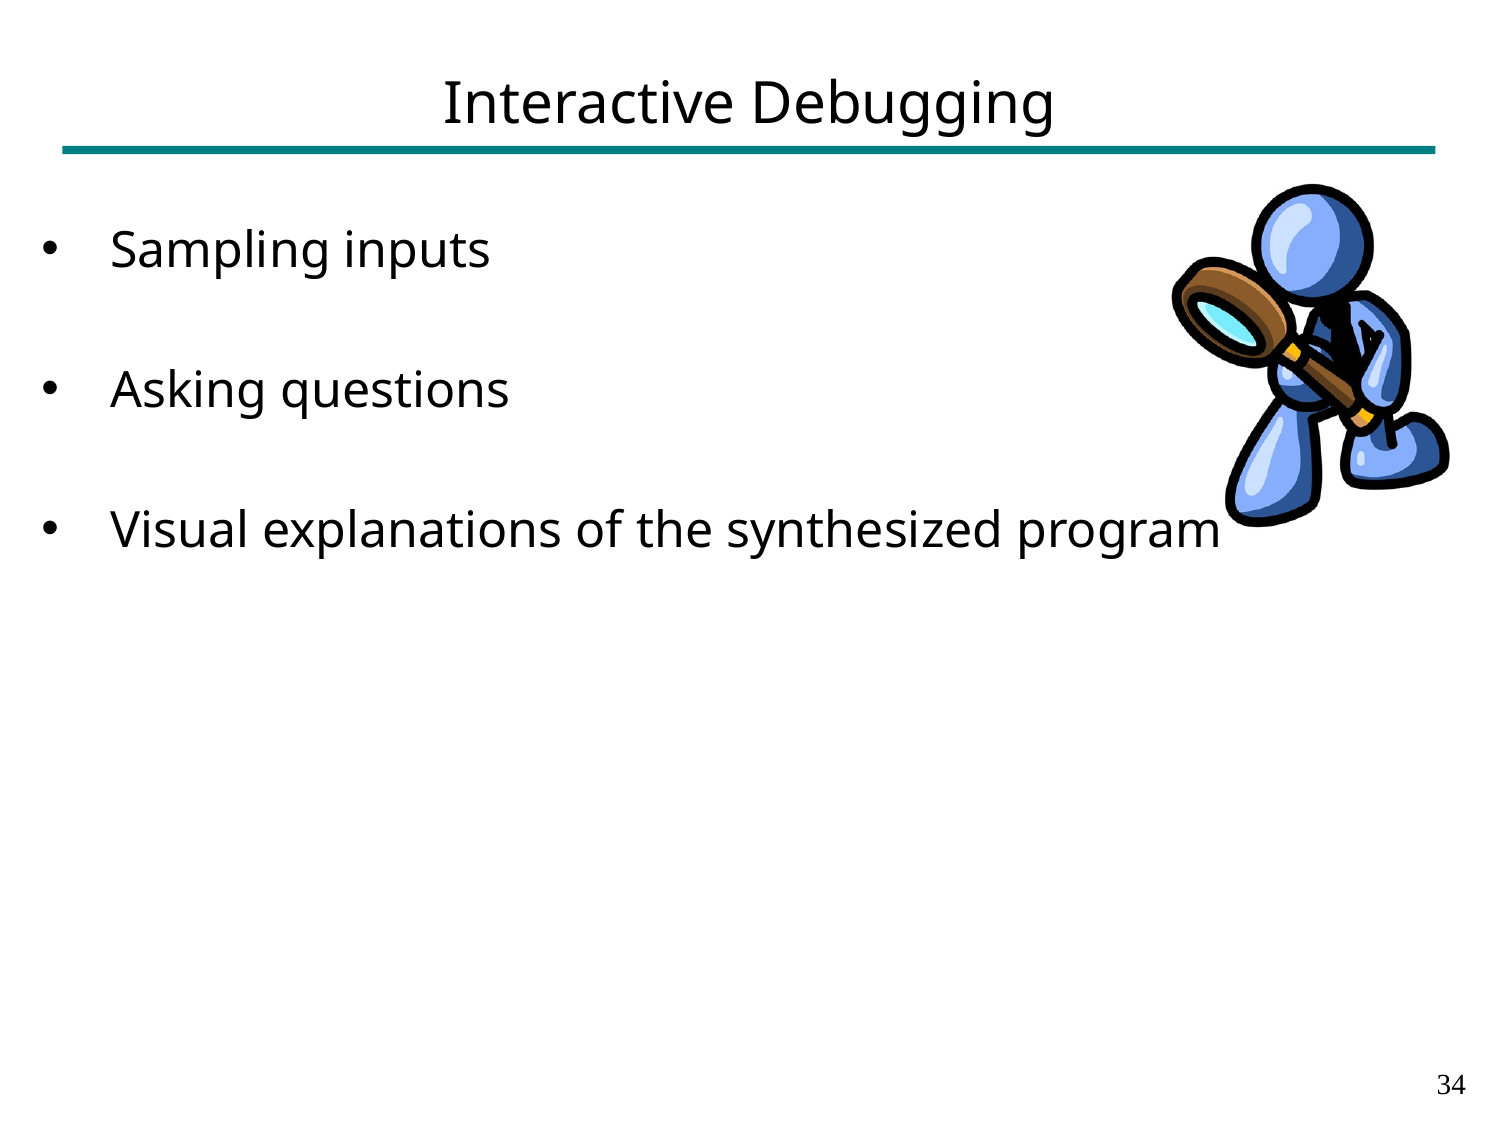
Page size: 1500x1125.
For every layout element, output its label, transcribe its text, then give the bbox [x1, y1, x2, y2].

title Interactive Debugging [112, 49, 1388, 151]
text_box 33 [1168, 1058, 1481, 1121]
picture [1134, 178, 1488, 532]
list Sampling inputs Asking questions Visual explanations of the synthesized program [26, 209, 1276, 626]
